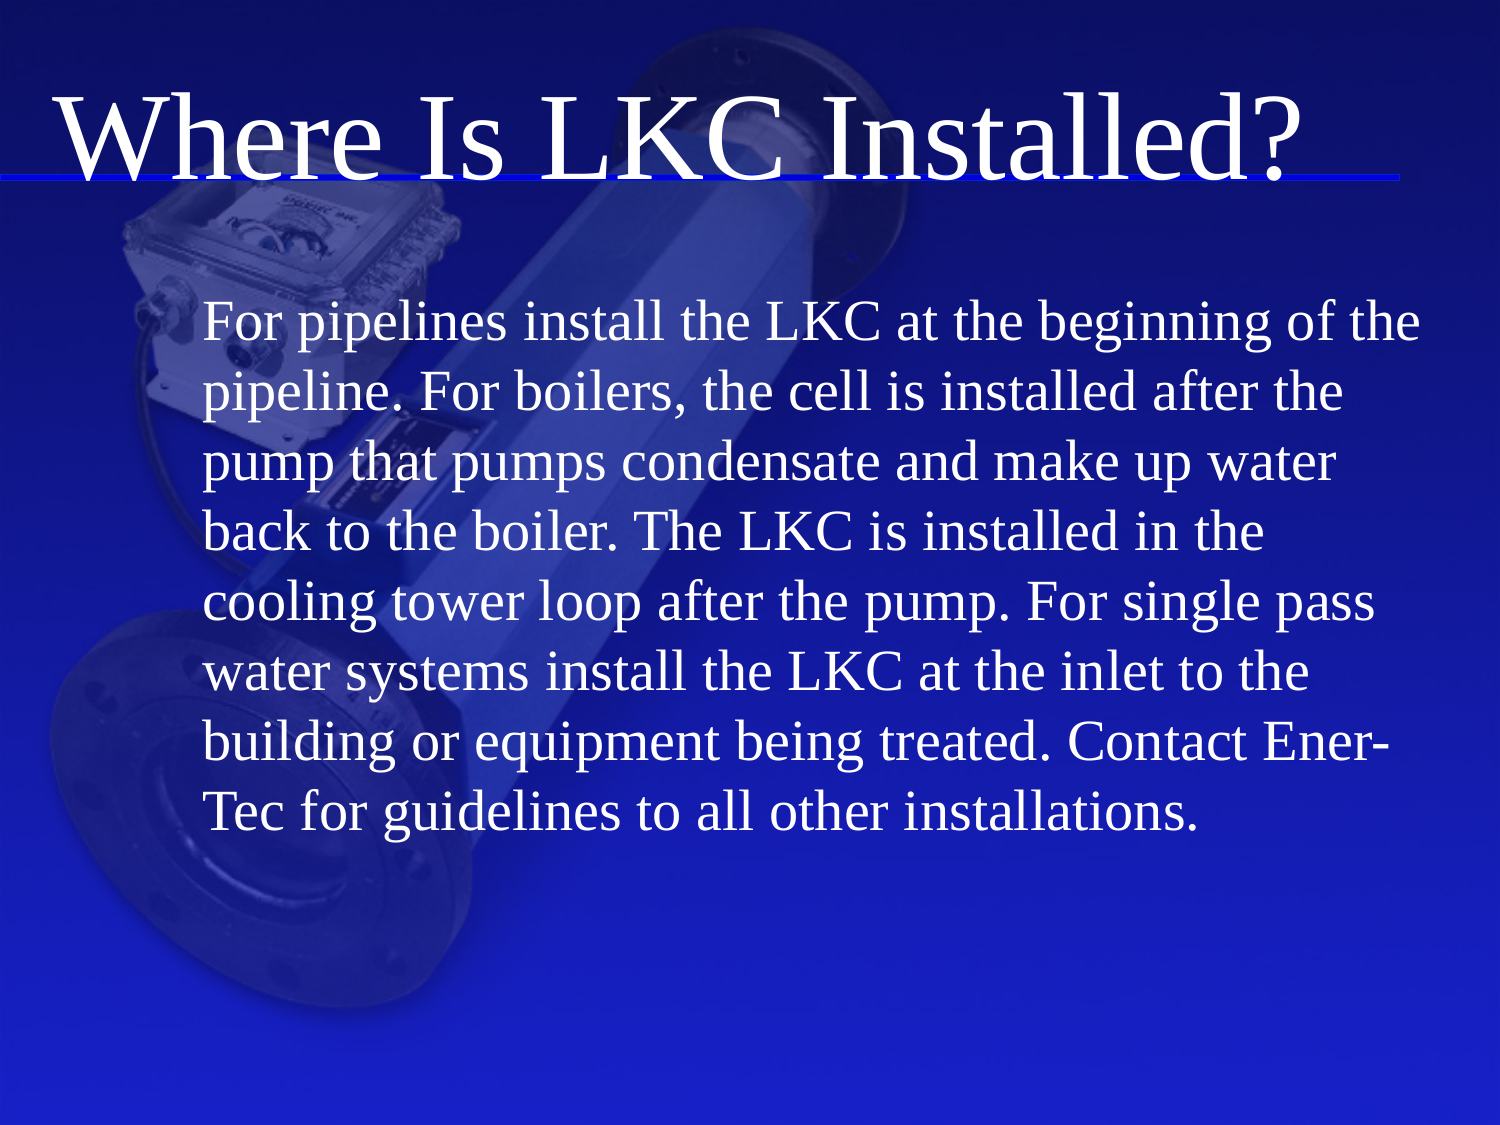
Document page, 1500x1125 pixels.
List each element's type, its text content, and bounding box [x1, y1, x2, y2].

picture [0, 0, 1500, 1125]
text_box Where Is LKC Installed? [37, 47, 1475, 213]
text_box [0, 174, 37, 181]
text_box For pipelines install the LKC at the beginning of the pipeline. For boilers, the cell is installed after the pump that pumps condensate and make up water back to the boiler. The LKC is installed in the cooling tower loop after the pump. For single pass water systems install the LKC at the inlet to the building or equipment being treated. Contact Ener-Tec for guidelines to all other installations. [187, 274, 1438, 850]
